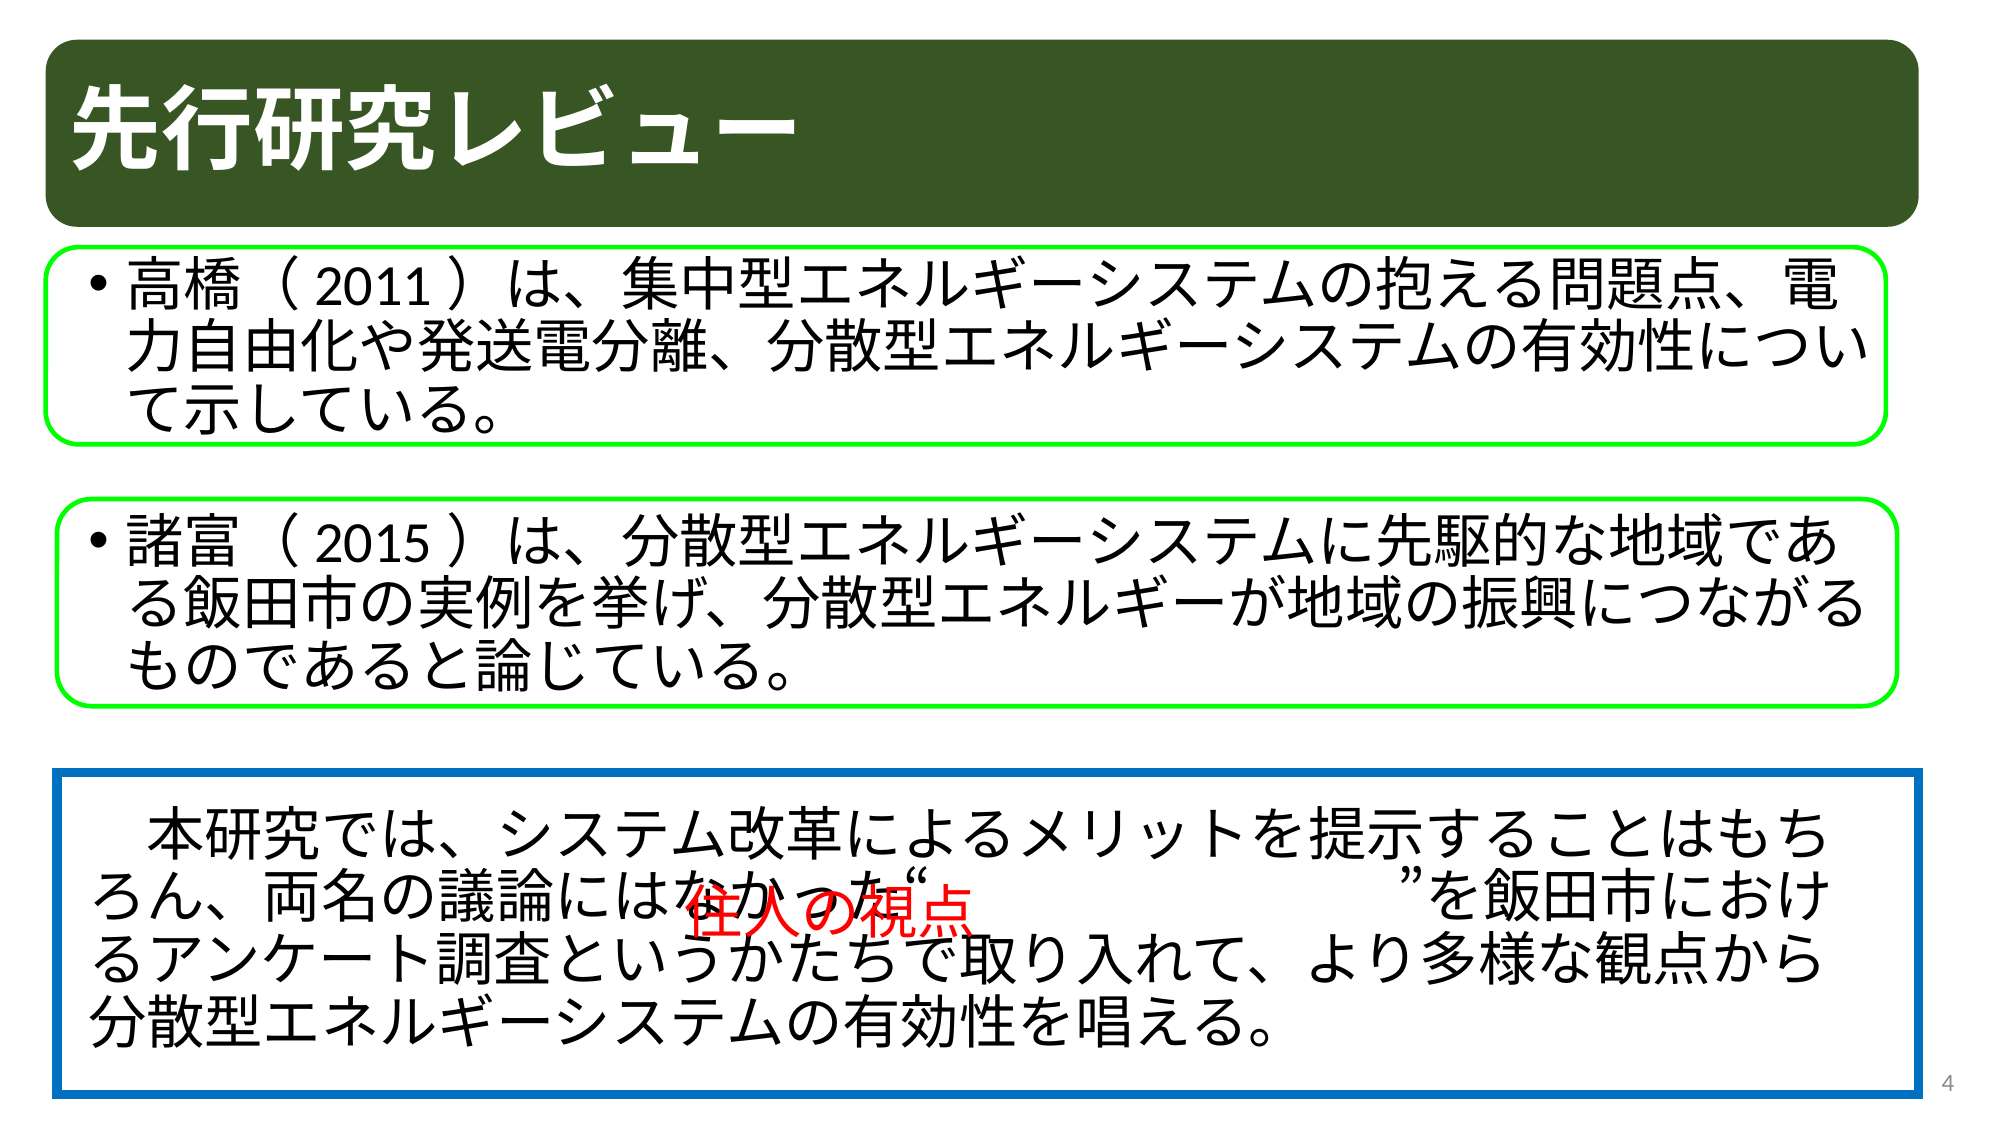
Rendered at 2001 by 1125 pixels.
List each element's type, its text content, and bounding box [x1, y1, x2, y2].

list 高橋（2011）は、集中型エネルギーシステムの抱える問題点、電力自由化や発送電分離、分散型エネルギーシステムの有効性について示している。 諸富（2015）は、分散型エネルギーシステムに先駆的な地域である飯田市の実例を挙げ、分散型エネルギーが地域の振興につながるものであると論じている。 本研究では、システム改革によるメリットを提示することはもちろん、両名の議論にはなかった“ ”を飯田市におけるアンケート調査というかたちで取り入れて、より多様な観点から分散型エネルギーシステムの有効性を唱える。 [73, 247, 1898, 524]
list 高橋（2011）は、集中型エネルギーシステムの抱える問題点、電力自由化や発送電分離、分散型エネルギーシステムの有効性について示している。 諸富（2015）は、分散型エネルギーシステムに先駆的な地域である飯田市の実例を挙げ、分散型エネルギーが地域の振興につながるものであると論じている。 本研究では、システム改革によるメリットを提示することはもちろん、両名の議論にはなかった“ ”を飯田市におけるアンケート調査というかたちで取り入れて、より多様な観点から分散型エネルギーシステムの有効性を唱える。 [73, 681, 1898, 772]
text_box 先行研究レビュー [45, 39, 1919, 227]
text_box [56, 772, 1920, 1095]
slide_number 4 [1519, 1051, 1970, 1112]
text_box [44, 246, 1887, 446]
text_box [55, 497, 1899, 708]
